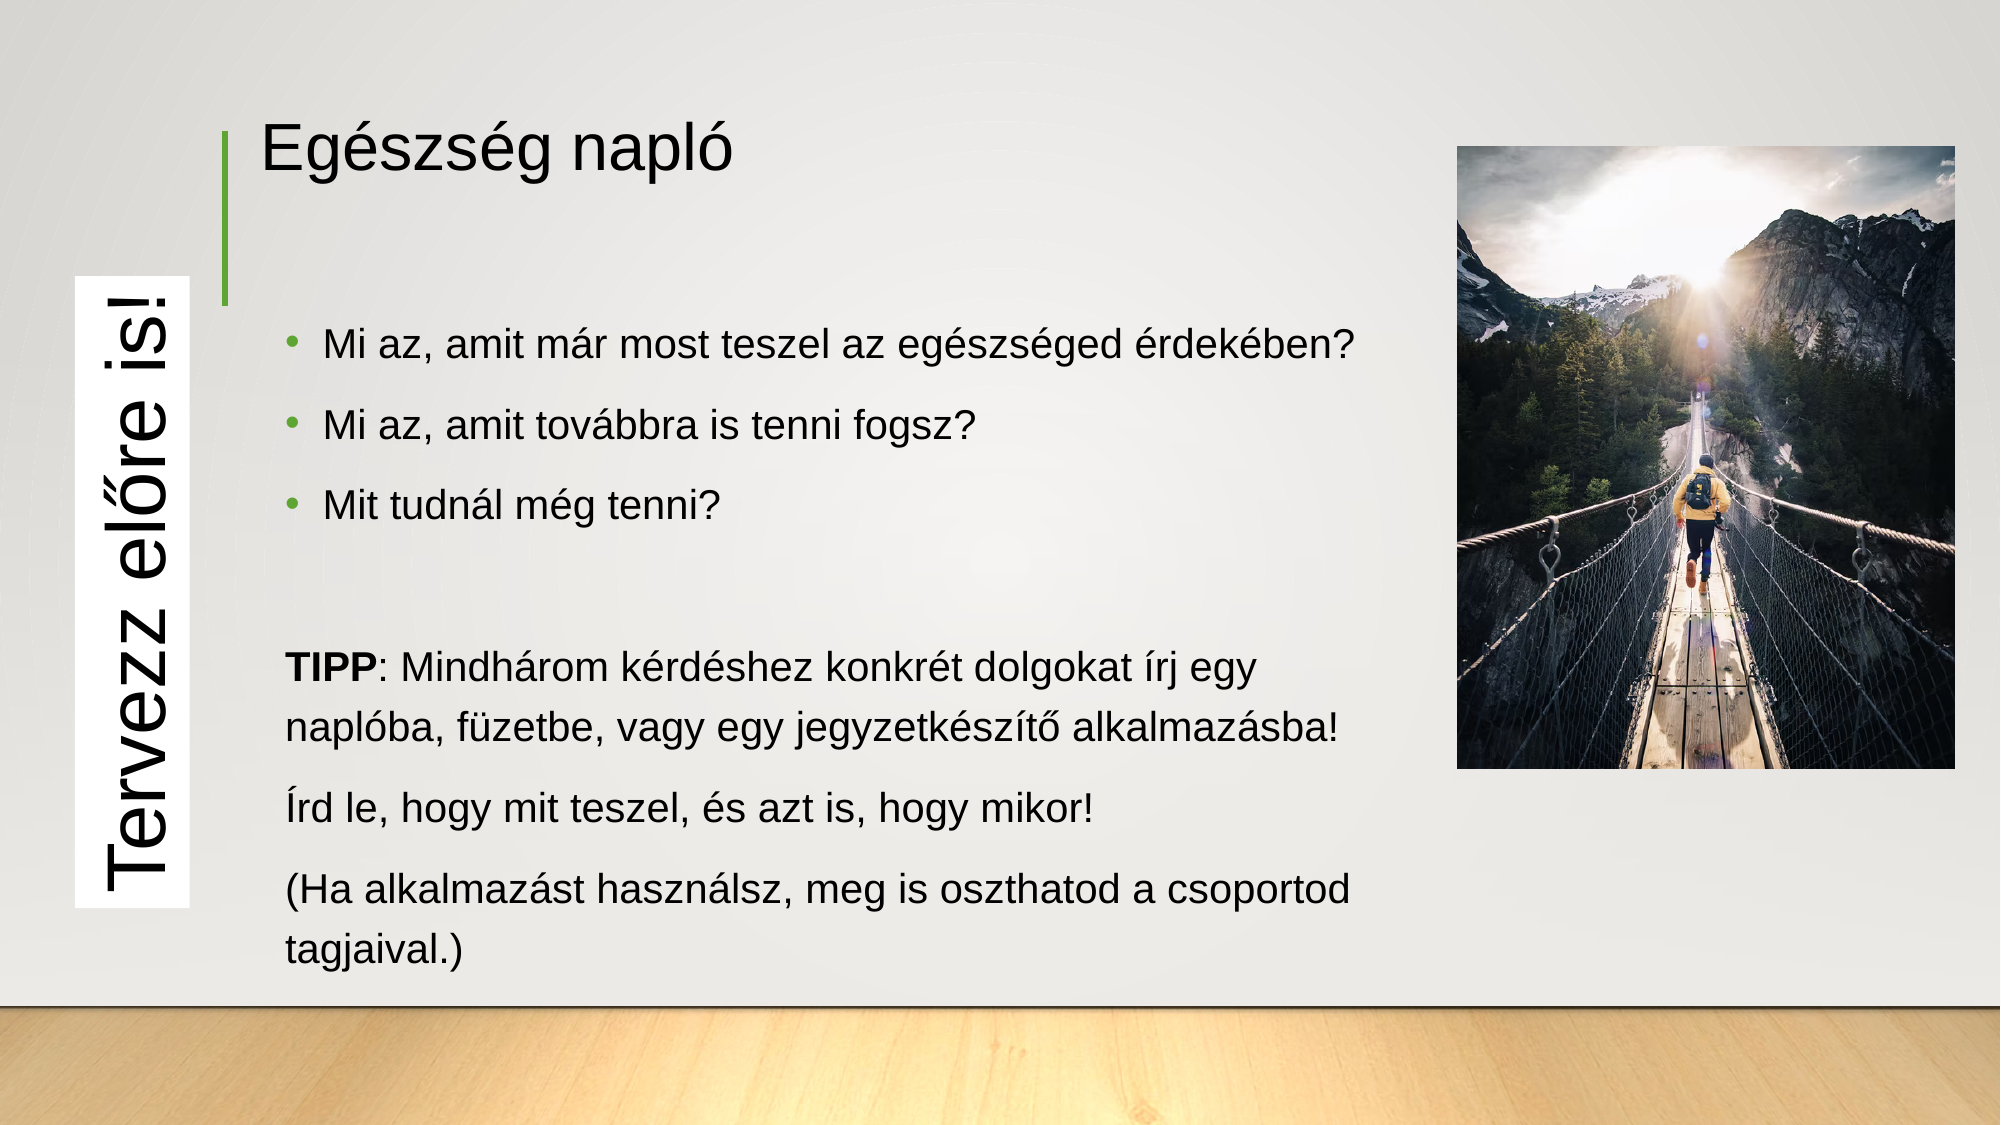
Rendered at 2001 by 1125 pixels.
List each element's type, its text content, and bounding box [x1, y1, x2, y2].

picture [0, 1006, 2000, 1125]
title Egészség napló [245, 101, 1808, 273]
picture [1456, 146, 1955, 769]
list Mi az, amit már most teszel az egészséged érdekében? Mi az, amit továbbra is tenni fogsz? Mit tudnál még tenni? TIPP: Mindhárom kérdéshez konkrét dolgokat írj egy naplóba, füzetbe, vagy egy jegyzetkészítő alkalmazásba! Írd le, hogy mit teszel, és azt is, hogy mikor! (Ha alkalmazást használsz, meg is oszthatod a csoportod tagjaival.) [270, 299, 1439, 992]
text_box Tervezz előre is! [74, 276, 190, 909]
